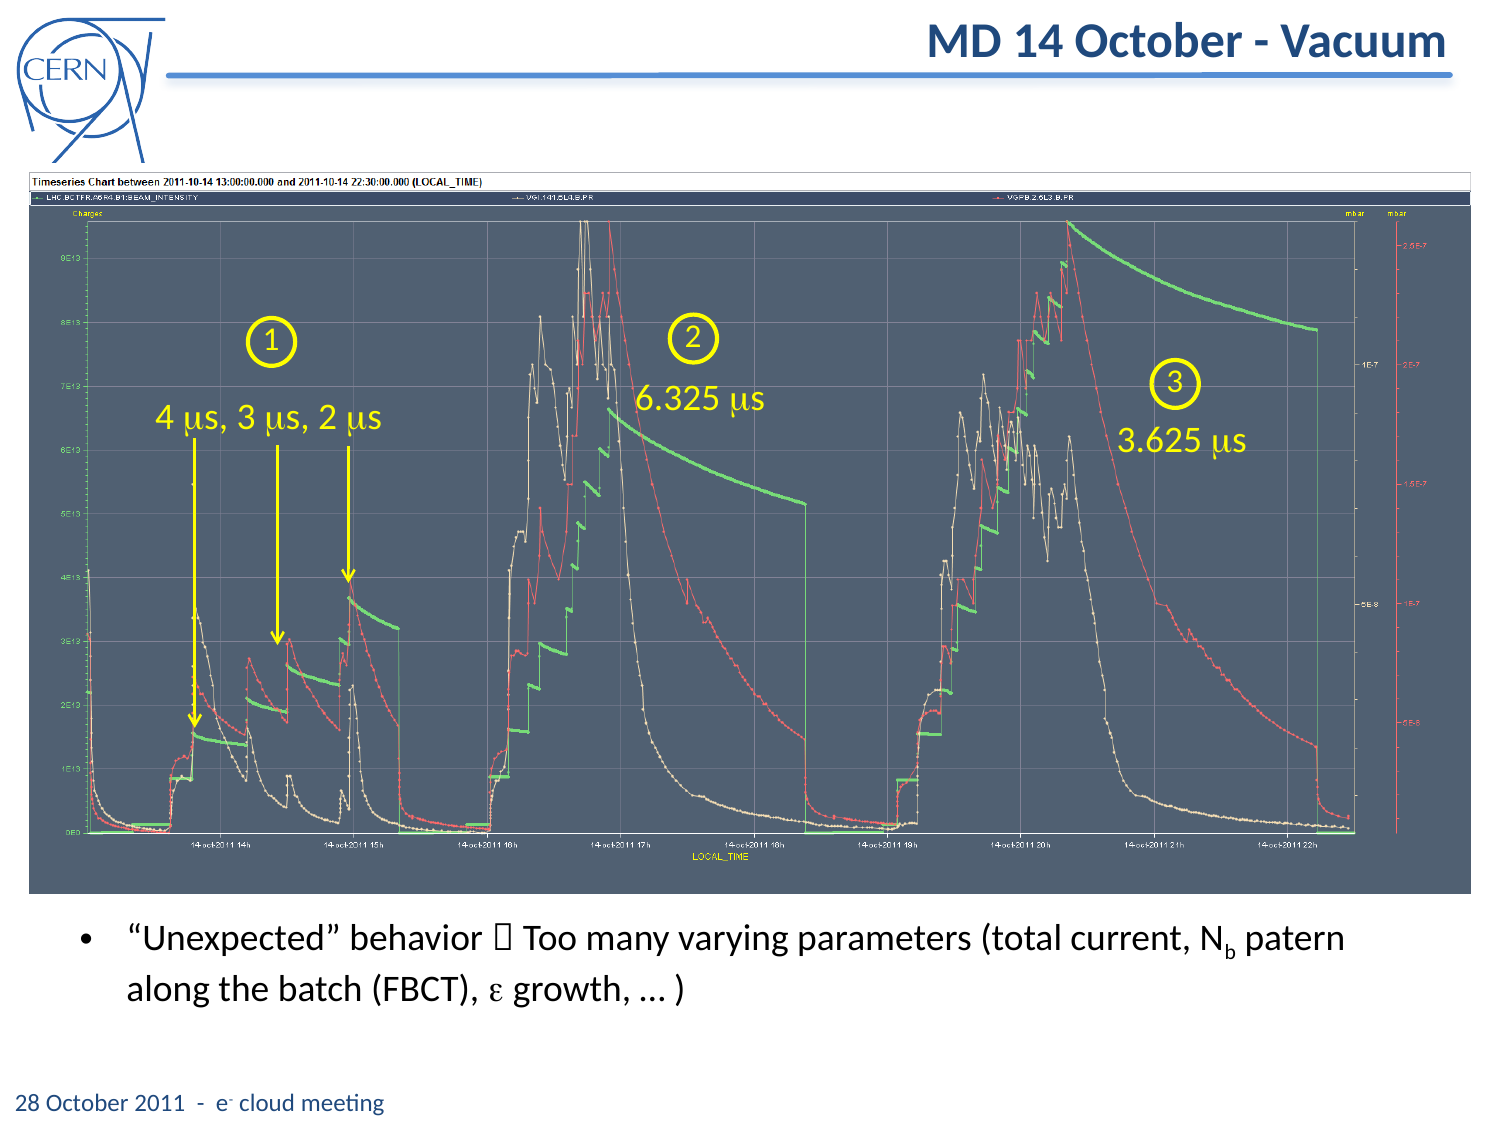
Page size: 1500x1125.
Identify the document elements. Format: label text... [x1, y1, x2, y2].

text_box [247, 309, 308, 366]
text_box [669, 306, 730, 363]
text_box “Unexpected” behavior  Too many varying parameters (total current, Nb patern along the batch (FBCT), e growth, … ) [64, 905, 1436, 1016]
picture [12, 10, 169, 163]
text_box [1151, 352, 1211, 409]
text_box MD 14 October - Vacuum [911, 0, 1471, 75]
text_box 28 October 2011 - e- cloud meeting [0, 1079, 1413, 1125]
picture [29, 172, 1471, 894]
